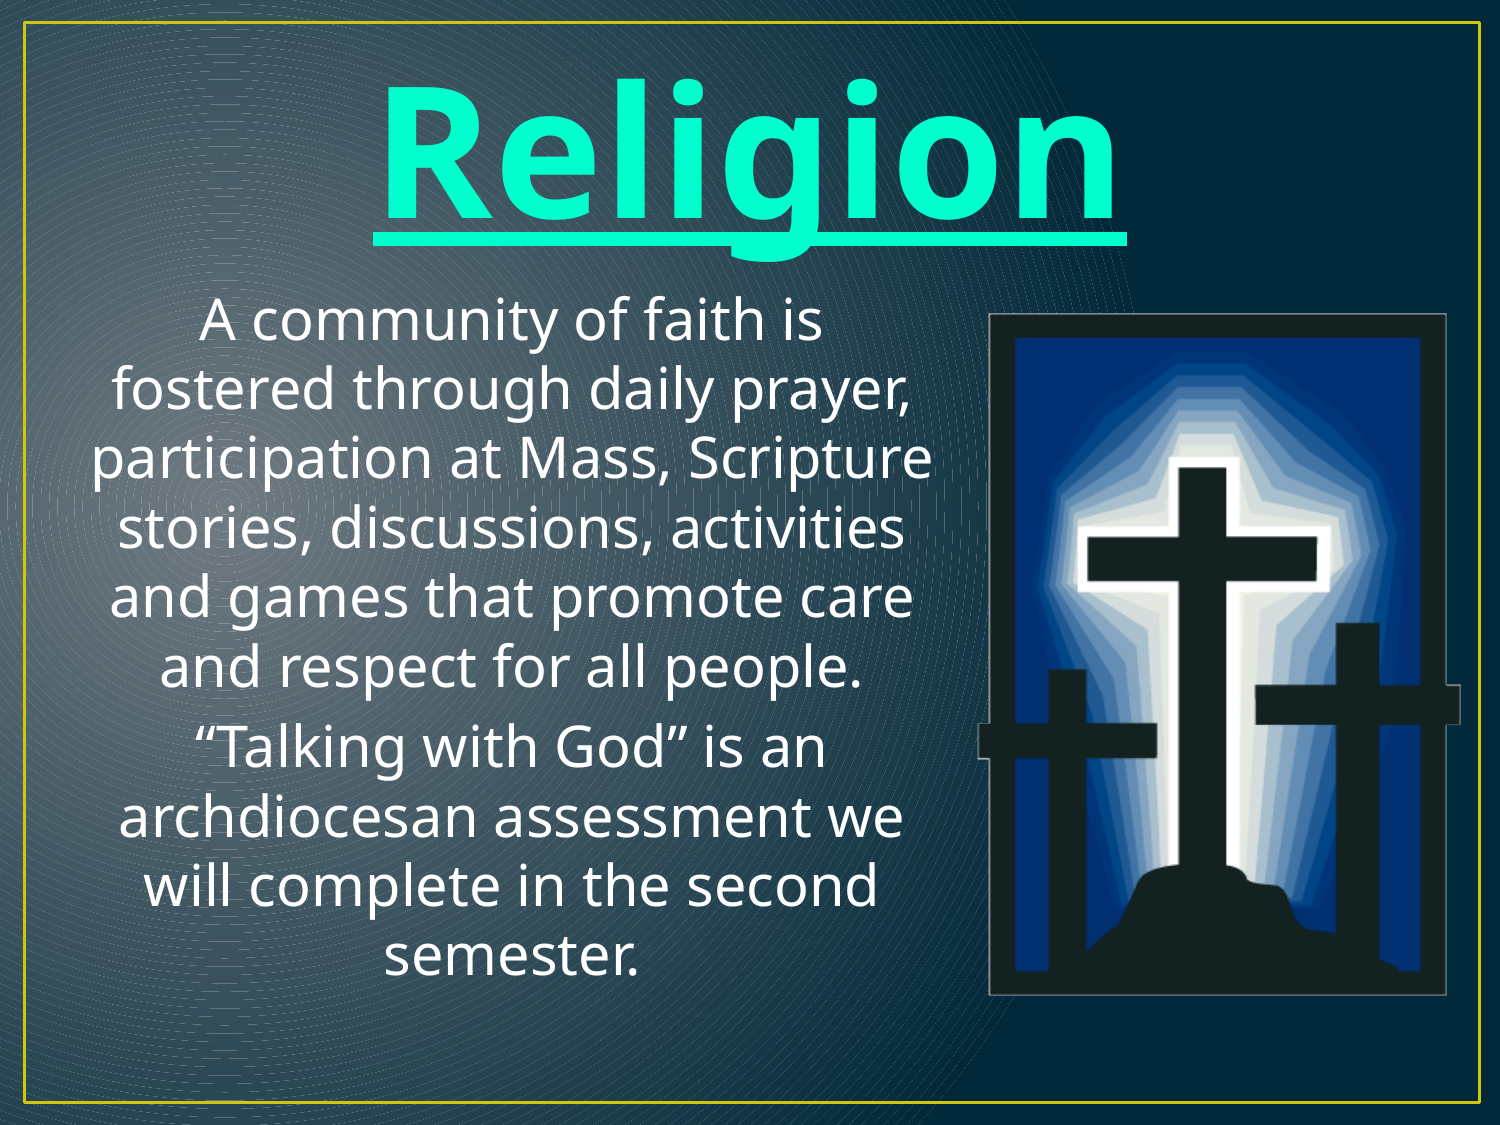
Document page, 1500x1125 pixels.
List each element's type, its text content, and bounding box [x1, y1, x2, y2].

list A community of faith is fostered through daily prayer, participation at Mass, Scripture stories, discussions, activities and games that promote care and respect for all people. “Talking with God” is an archdiocesan assessment we will complete in the second semester. [75, 275, 950, 1063]
picture [967, 306, 1460, 1013]
title Religion [75, 62, 1425, 263]
